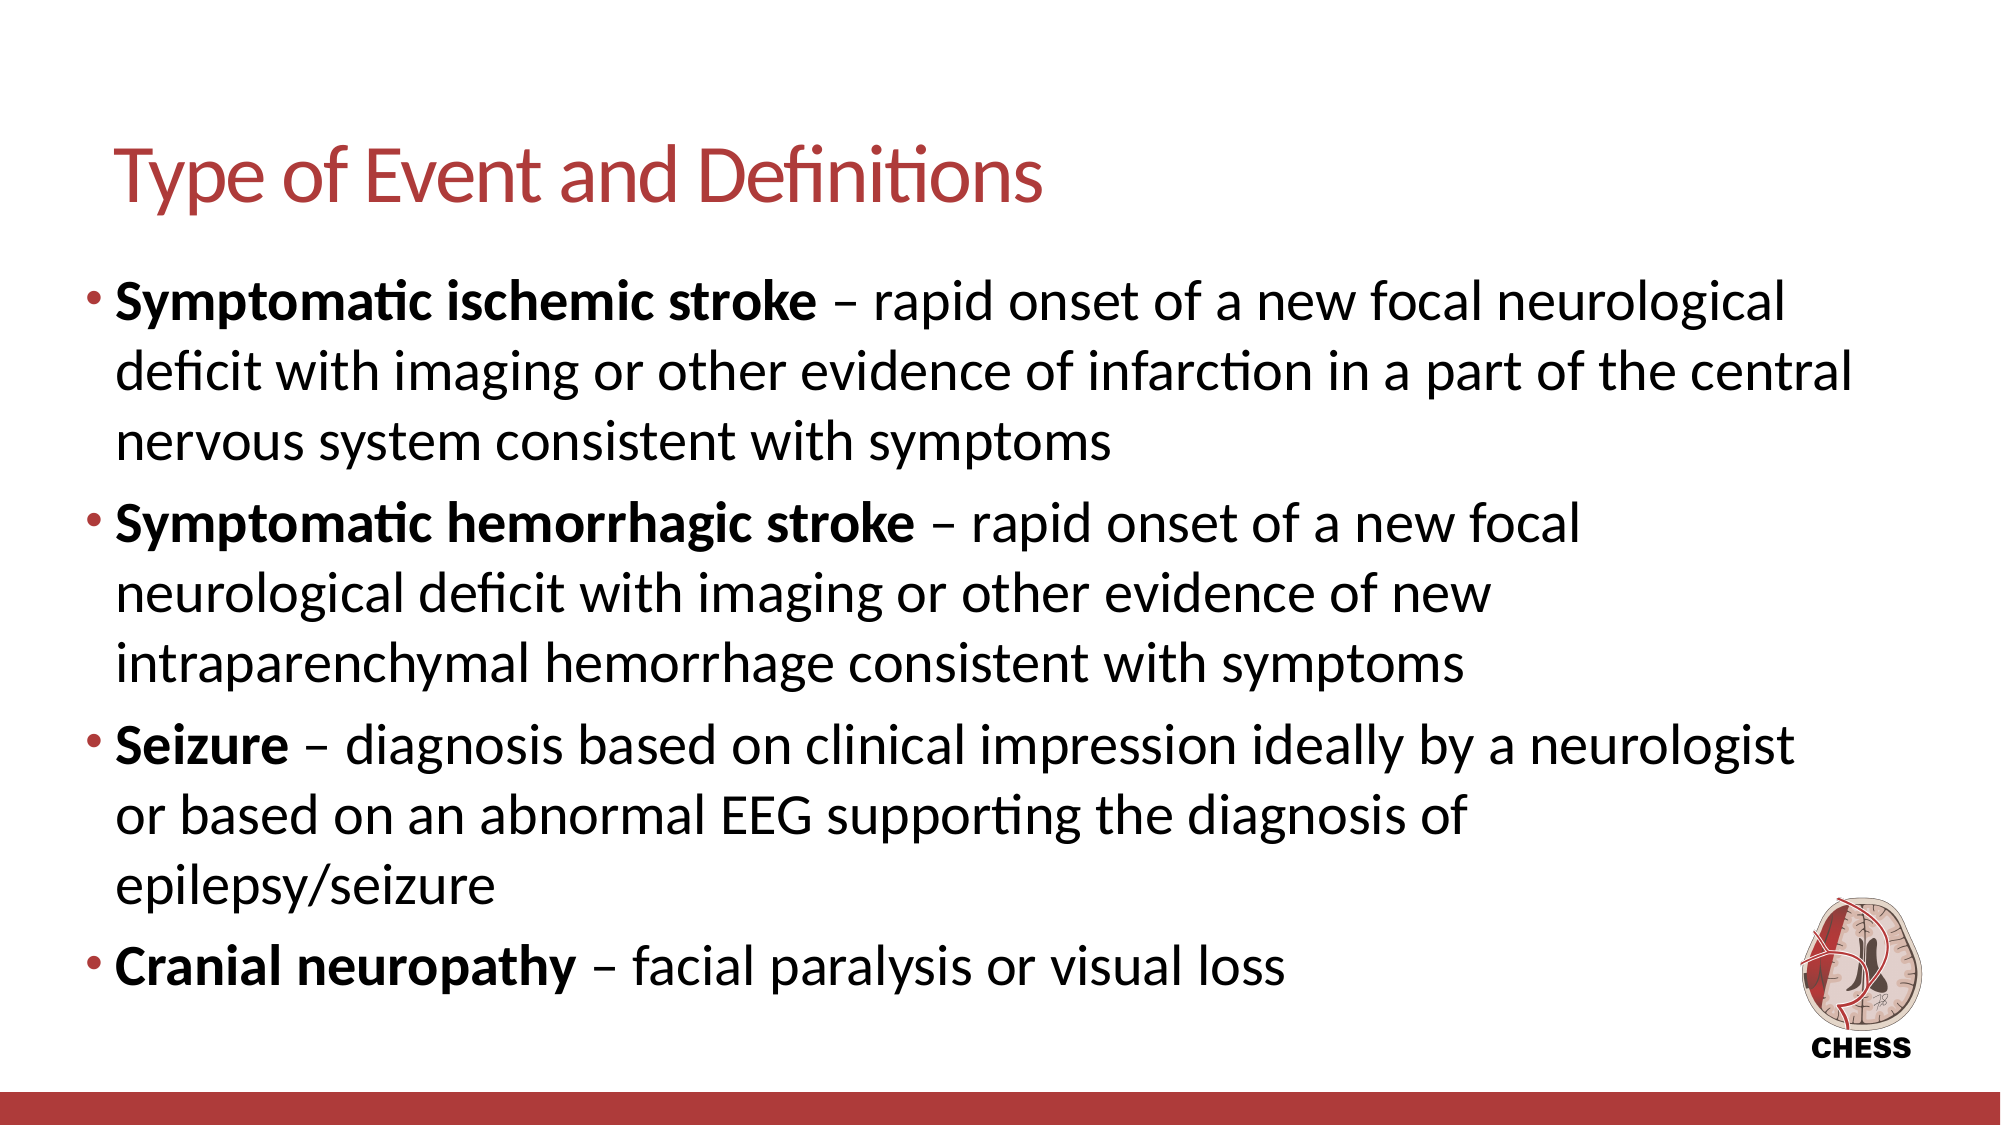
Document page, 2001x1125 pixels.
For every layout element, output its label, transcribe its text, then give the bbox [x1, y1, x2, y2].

list Symptomatic ischemic stroke – rapid onset of a new focal neurological deficit with imaging or other evidence of infarction in a part of the central nervous system consistent with symptoms Symptomatic hemorrhagic stroke – rapid onset of a new focal neurological deficit with imaging or other evidence of new intraparenchymal hemorrhage consistent with symptoms Seizure – diagnosis based on clinical impression ideally by a neurologist or based on an abnormal EEG supporting the diagnosis of epilepsy/seizure Cranial neuropathy – facial paralysis or visual loss [70, 254, 1871, 1055]
title Type of Event and Definitions [98, 87, 1899, 250]
picture [1793, 893, 1931, 1063]
